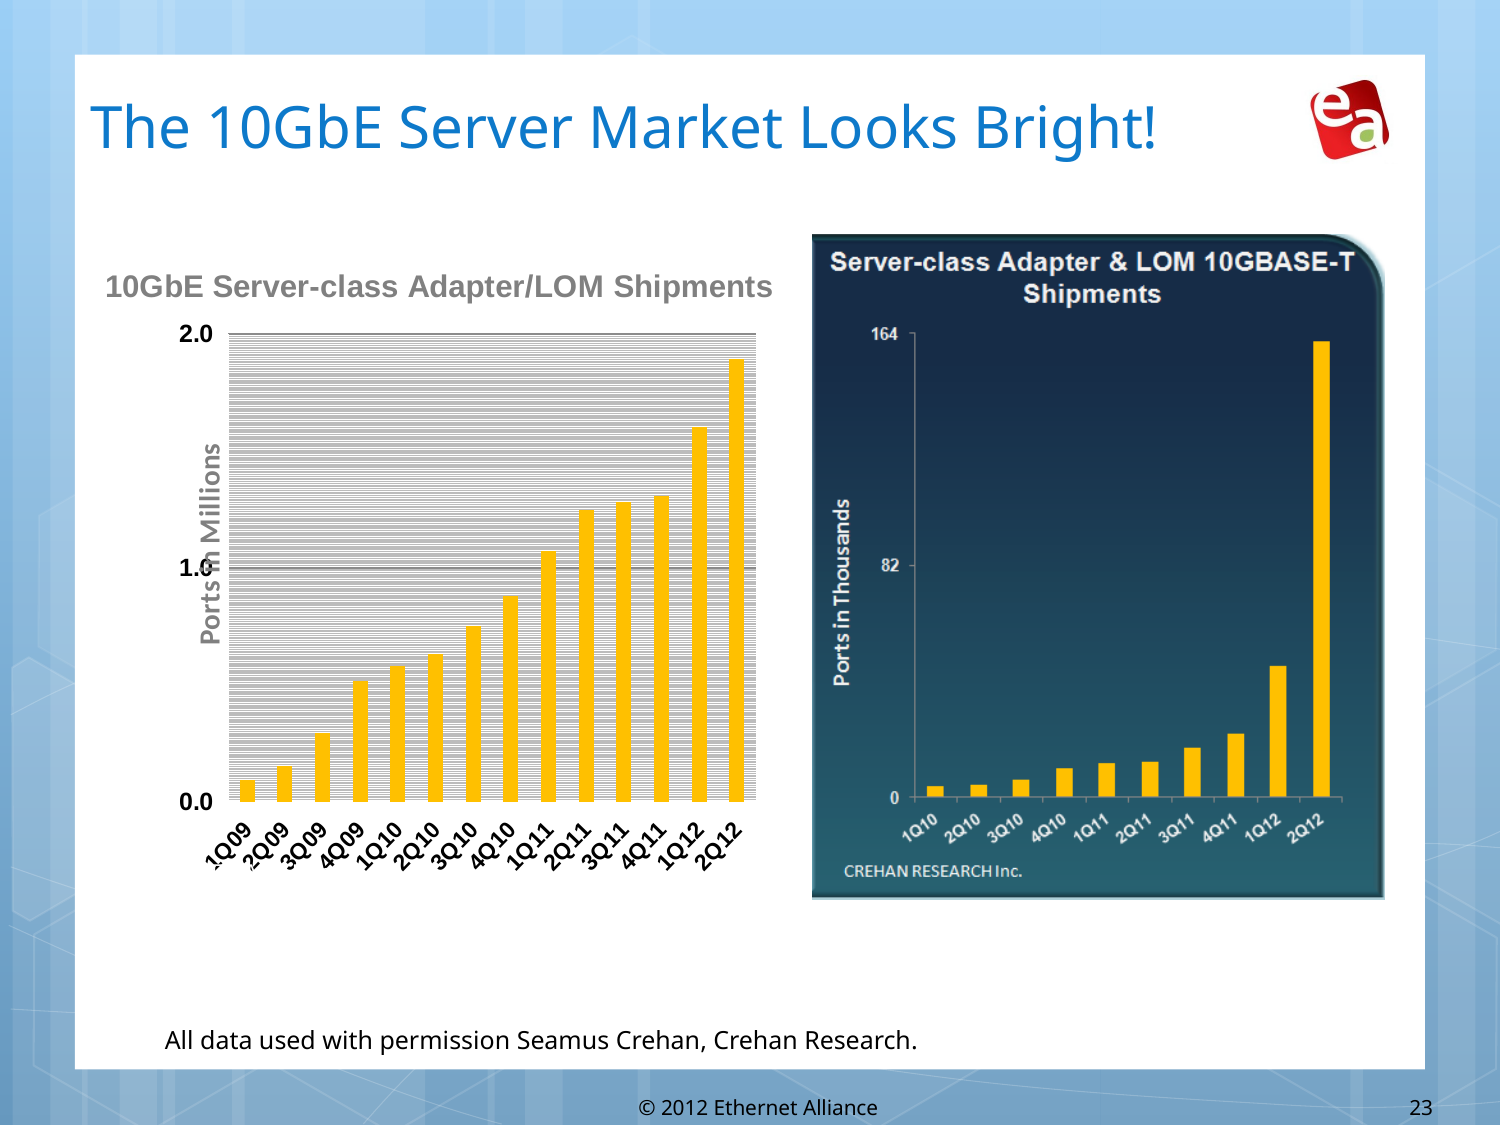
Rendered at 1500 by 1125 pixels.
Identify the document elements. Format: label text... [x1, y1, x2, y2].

title The 10GbE Server Market Looks Bright! [75, 62, 1175, 188]
picture [1301, 75, 1399, 164]
chart [87, 262, 792, 896]
picture [812, 234, 1385, 901]
text_box All data used with permission Seamus Crehan, Crehan Research. [150, 1017, 1476, 1062]
